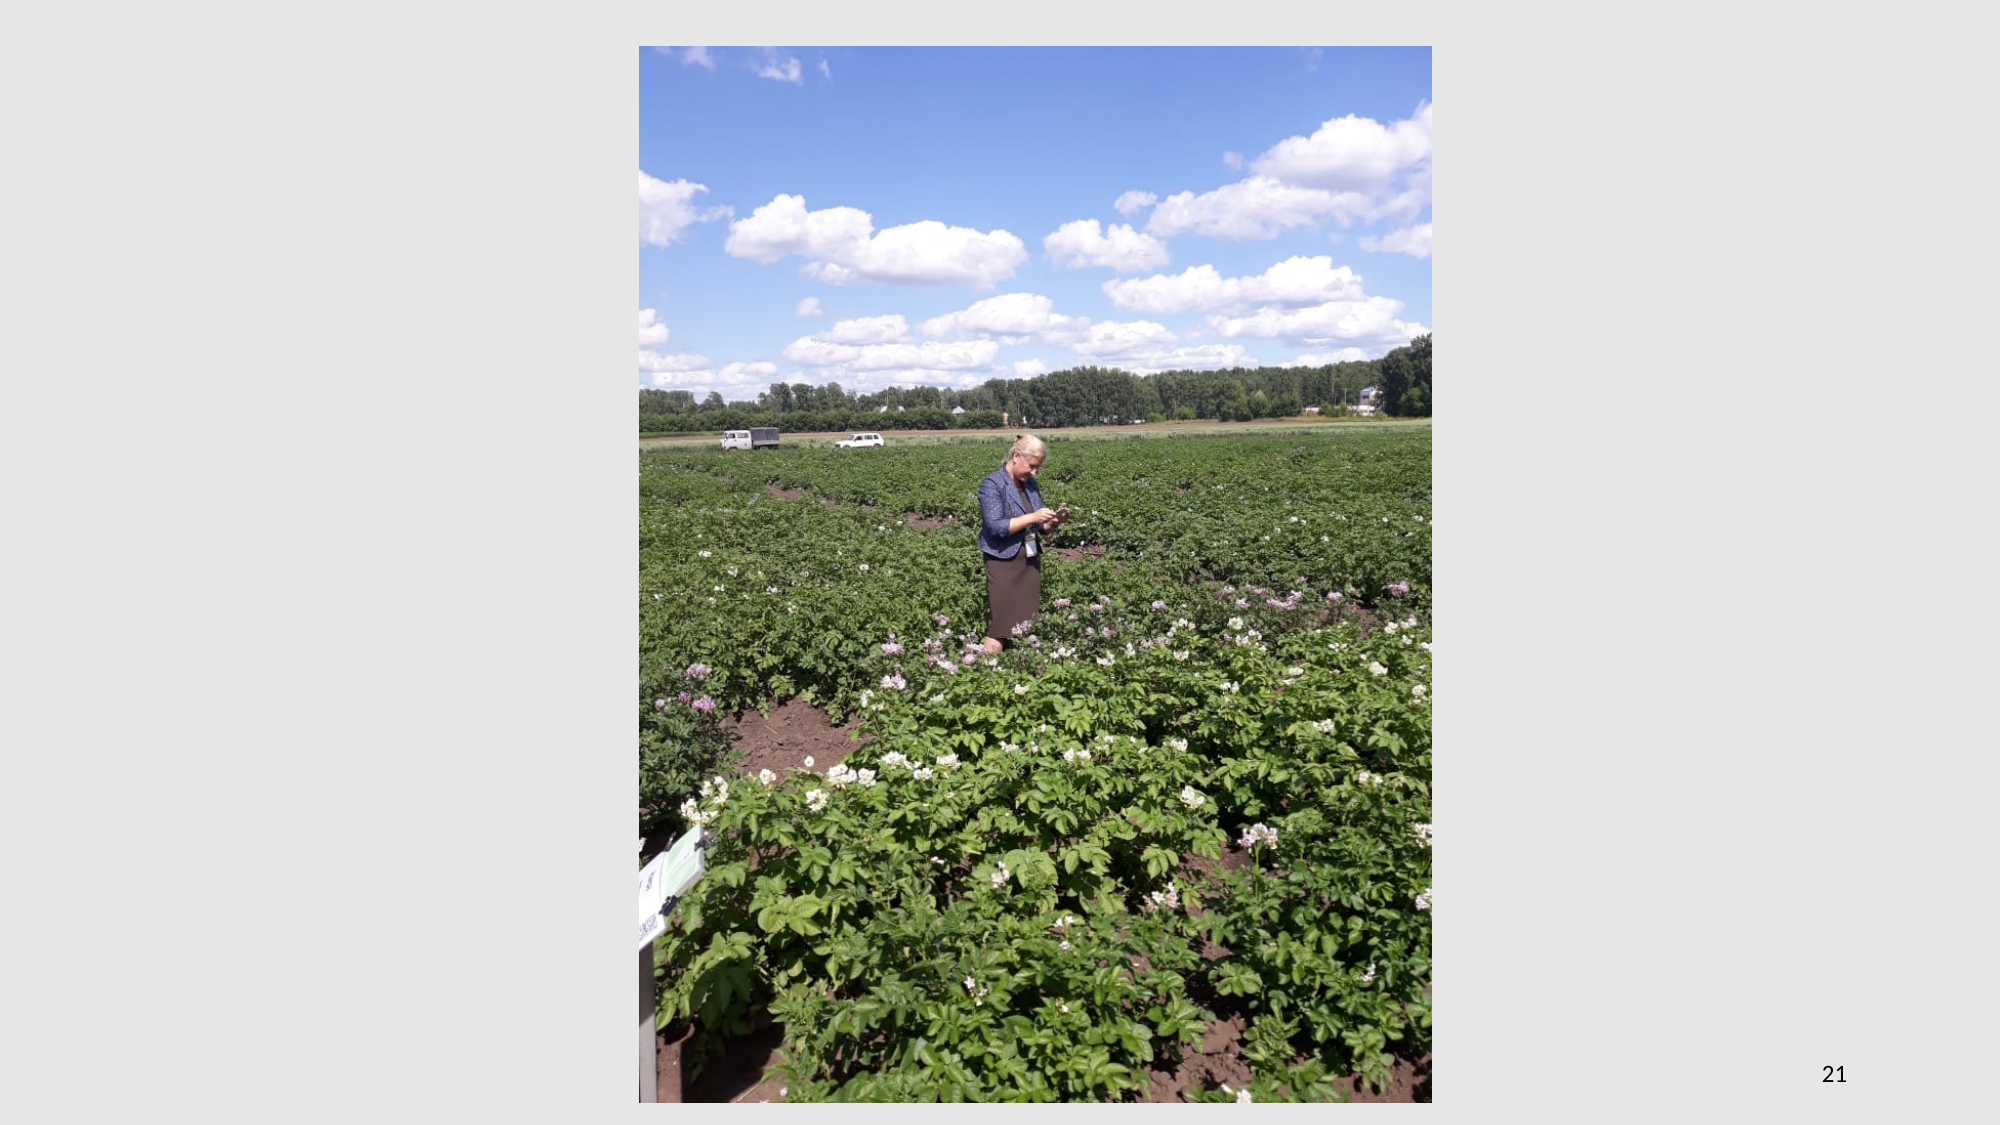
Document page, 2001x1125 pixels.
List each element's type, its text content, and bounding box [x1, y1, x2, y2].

slide_number 21 [1432, 1042, 1863, 1103]
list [639, 46, 1432, 1103]
